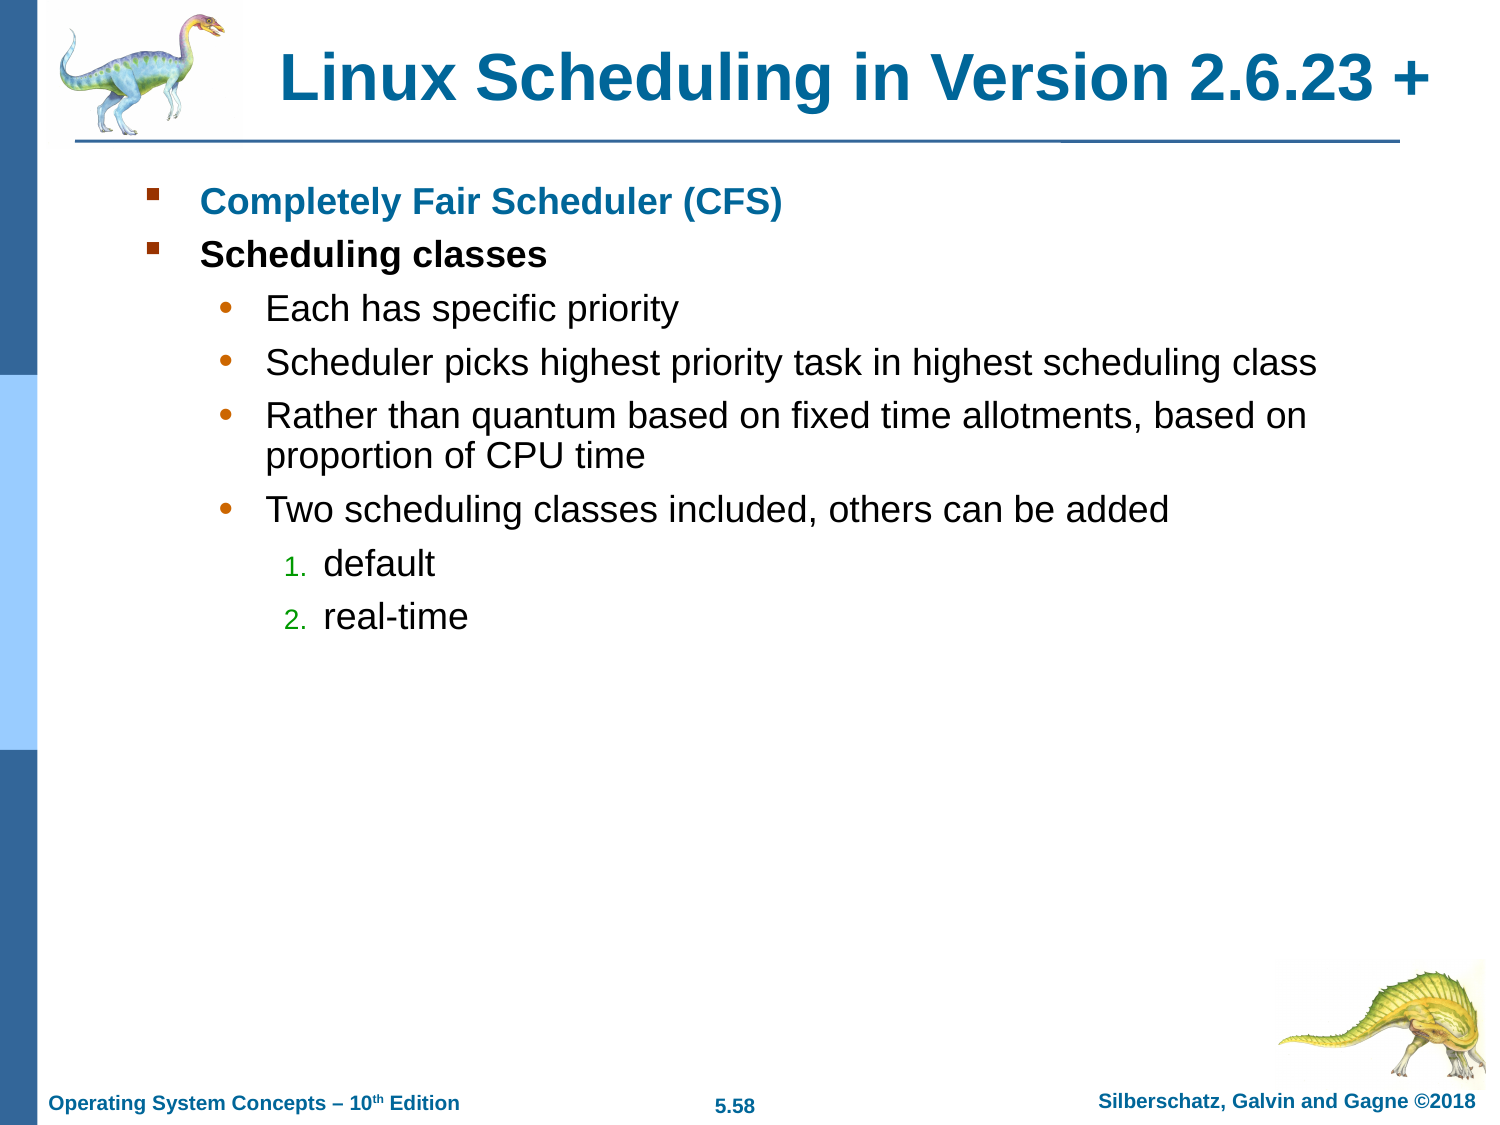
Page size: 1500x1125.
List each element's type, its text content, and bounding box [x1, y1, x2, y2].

title Linux Scheduling in Version 2.6.23 + [233, 26, 1480, 122]
picture [46, 0, 243, 149]
list Completely Fair Scheduler (CFS) Scheduling classes Each has specific priority Scheduler picks highest priority task in highest scheduling class Rather than quantum based on fixed time allotments, based on proportion of CPU time Two scheduling classes included, others can be added default real-time [128, 174, 1419, 1007]
picture [1275, 959, 1486, 1090]
